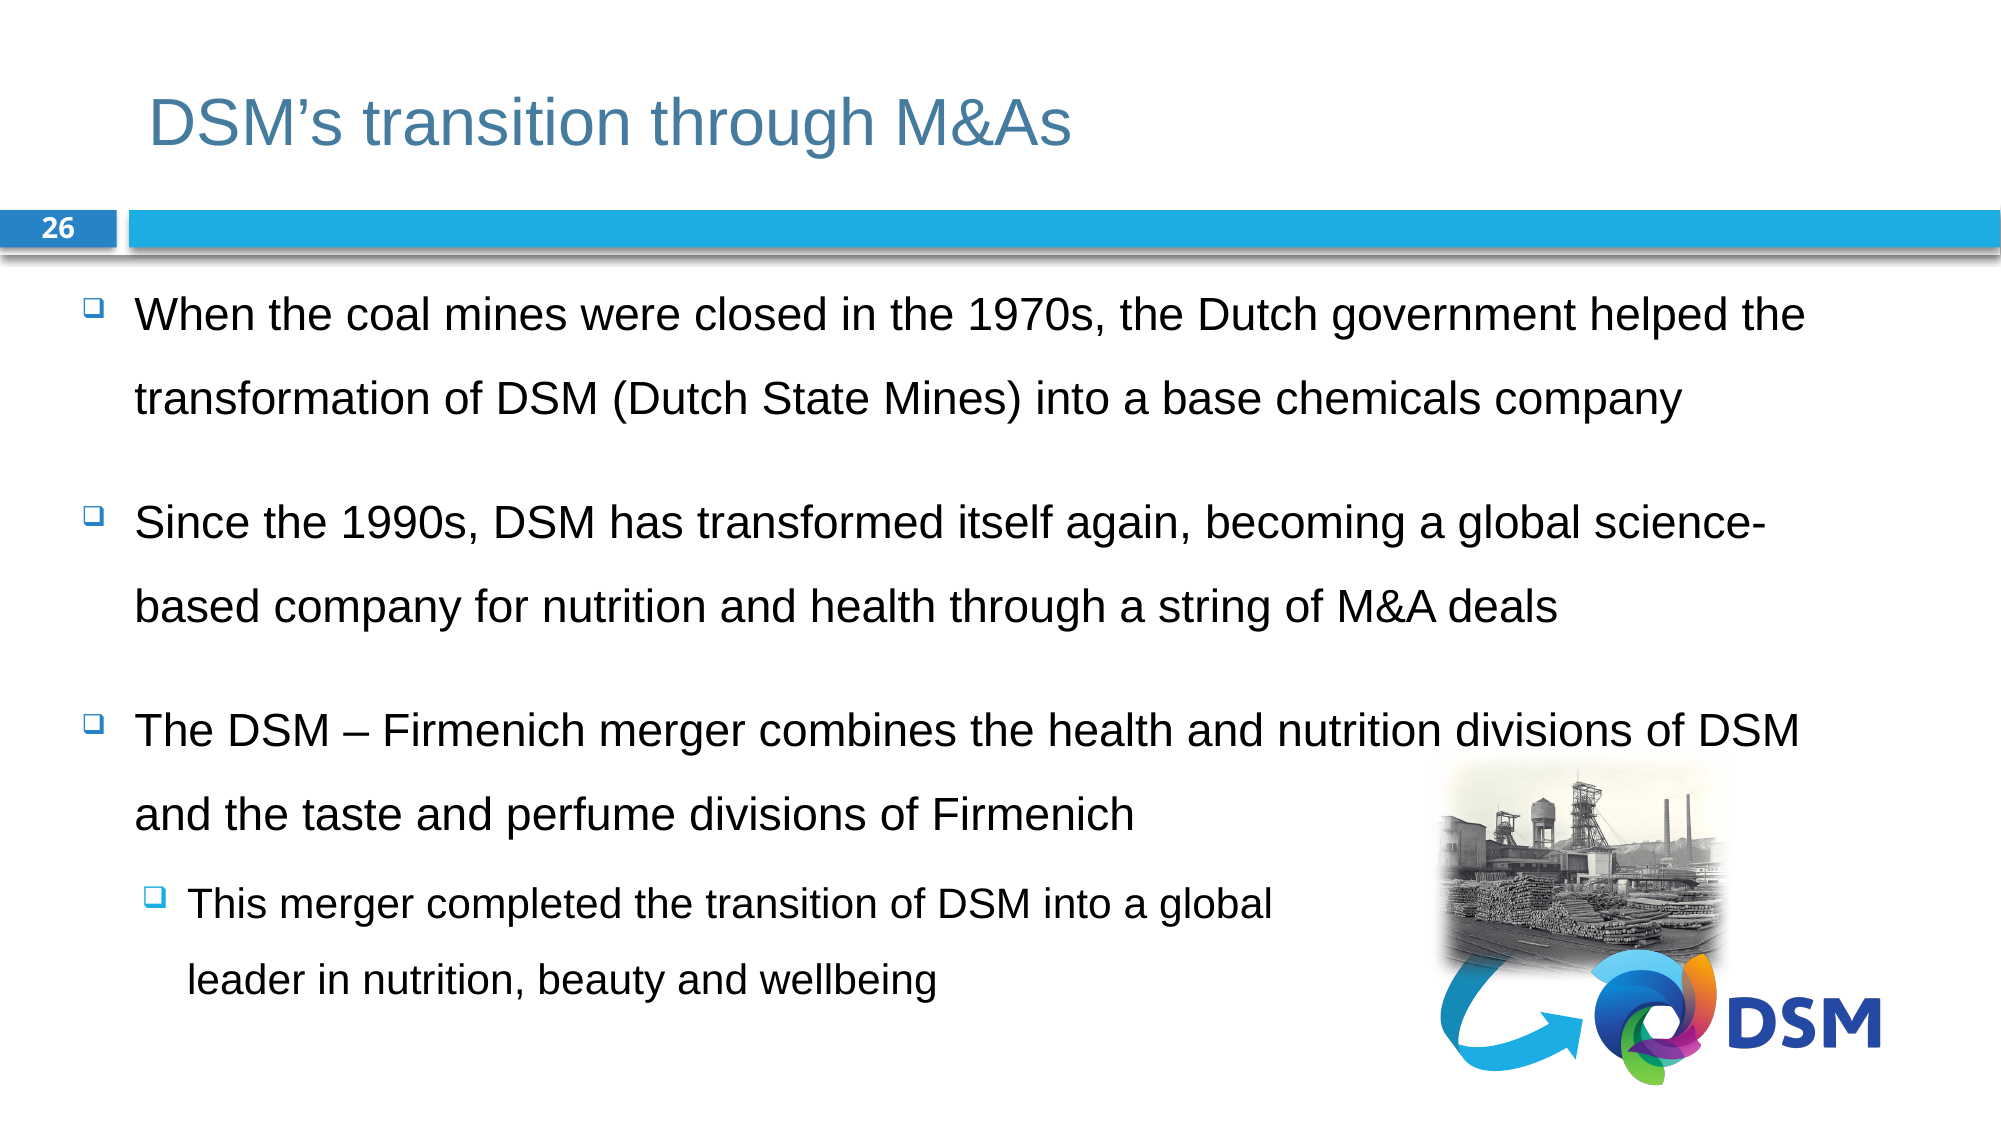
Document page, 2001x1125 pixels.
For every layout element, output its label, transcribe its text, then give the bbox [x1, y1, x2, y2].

slide_number 26 [0, 208, 117, 249]
list When the coal mines were closed in the 1970s, the Dutch government helped the transformation of DSM (Dutch State Mines) into a base chemicals company Since the 1990s, DSM has transformed itself again, becoming a global science-based company for nutrition and health through a string of M&A deals The DSM – Firmenich merger combines the health and nutrition divisions of DSM and the taste and perfume divisions of Firmenich This merger completed the transition of DSM into a global leader in nutrition, beauty and wellbeing [66, 248, 1827, 1022]
title DSM’s transition through M&As [133, 37, 1918, 200]
picture [1430, 745, 1883, 1088]
text_box [1439, 1022, 1583, 1073]
